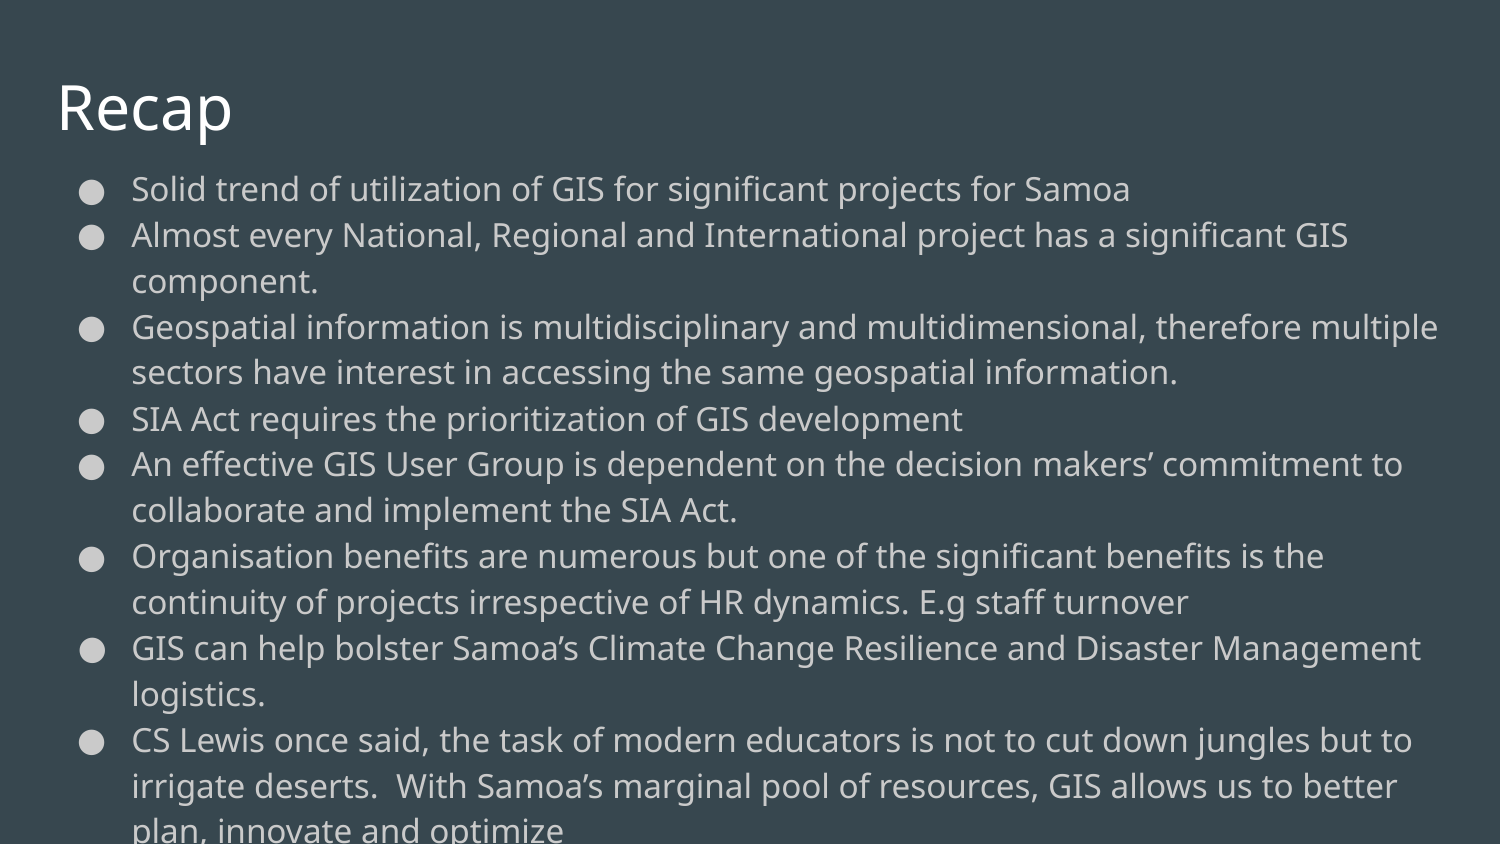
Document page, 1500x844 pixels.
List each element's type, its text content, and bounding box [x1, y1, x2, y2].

list Solid trend of utilization of GIS for significant projects for Samoa Almost every National, Regional and International project has a significant GIS component. Geospatial information is multidisciplinary and multidimensional, therefore multiple sectors have interest in accessing the same geospatial information. SIA Act requires the prioritization of GIS development An effective GIS User Group is dependent on the decision makers’ commitment to collaborate and implement the SIA Act. Organisation benefits are numerous but one of the significant benefits is the continuity of projects irrespective of HR dynamics. E.g staff turnover GIS can help bolster Samoa’s Climate Change Resilience and Disaster Management logistics. CS Lewis once said, the task of modern educators is not to cut down jungles but to irrigate deserts. With Samoa’s marginal pool of resources, GIS allows us to better plan, innovate and optimize [41, 147, 1465, 830]
title Recap [41, 53, 1439, 147]
